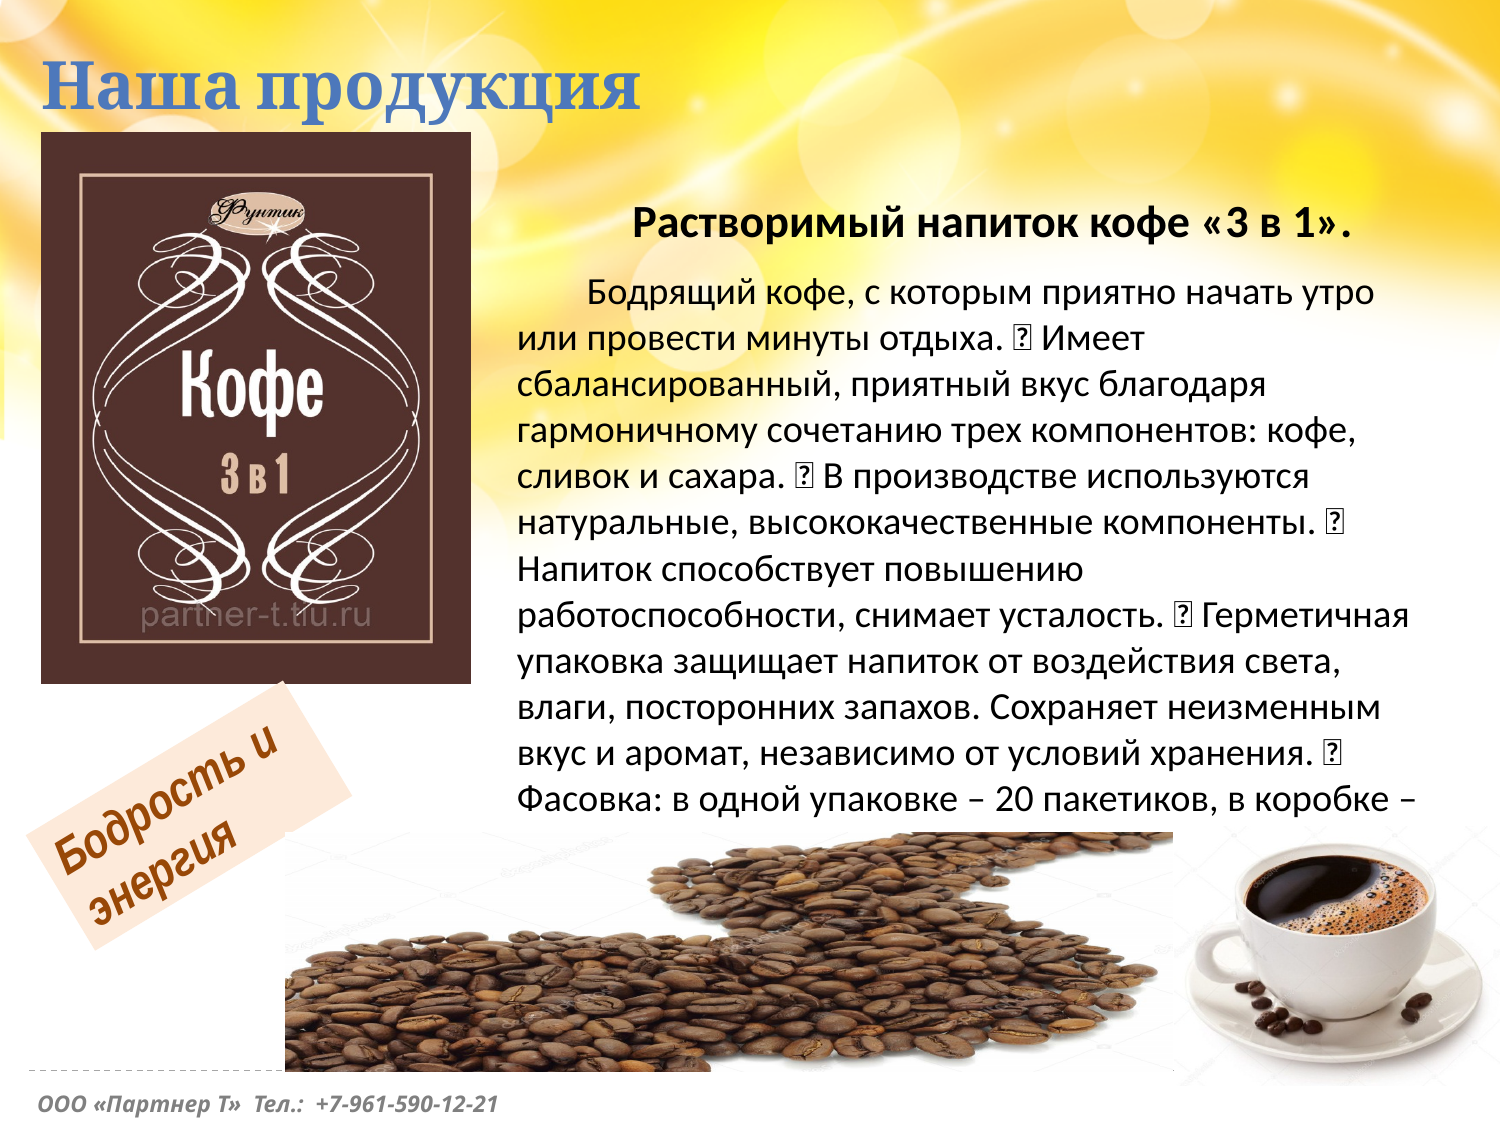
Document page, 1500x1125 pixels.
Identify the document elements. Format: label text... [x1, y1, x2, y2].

text_box Бодрость и энергия [25, 692, 353, 951]
text_box ООО «Партнер Т» Тел.: +7-961-590-12-21 [22, 1082, 685, 1125]
title Наша продукция [26, 27, 1093, 138]
list Растворимый напиток кофе «3 в 1». Бодрящий кофе, с которым приятно начать утро или провести минуты отдыха.  Имеет сбалансированный, приятный вкус благодаря гармоничному сочетанию трех компонентов: кофе, сливок и сахара.  В производстве используются натуральные, высококачественные компоненты.  Напиток способствует повышению работоспособности, снимает усталость.  Герметичная упаковка защищает напиток от воздействия света, влаги, посторонних запахов. Сохраняет неизменным вкус и аромат, независимо от условий хранения.  Фасовка: в одной упаковке – 20 пакетиков, в коробке – 25 упаковок. [501, 184, 1436, 831]
picture [0, 0, 1500, 1125]
